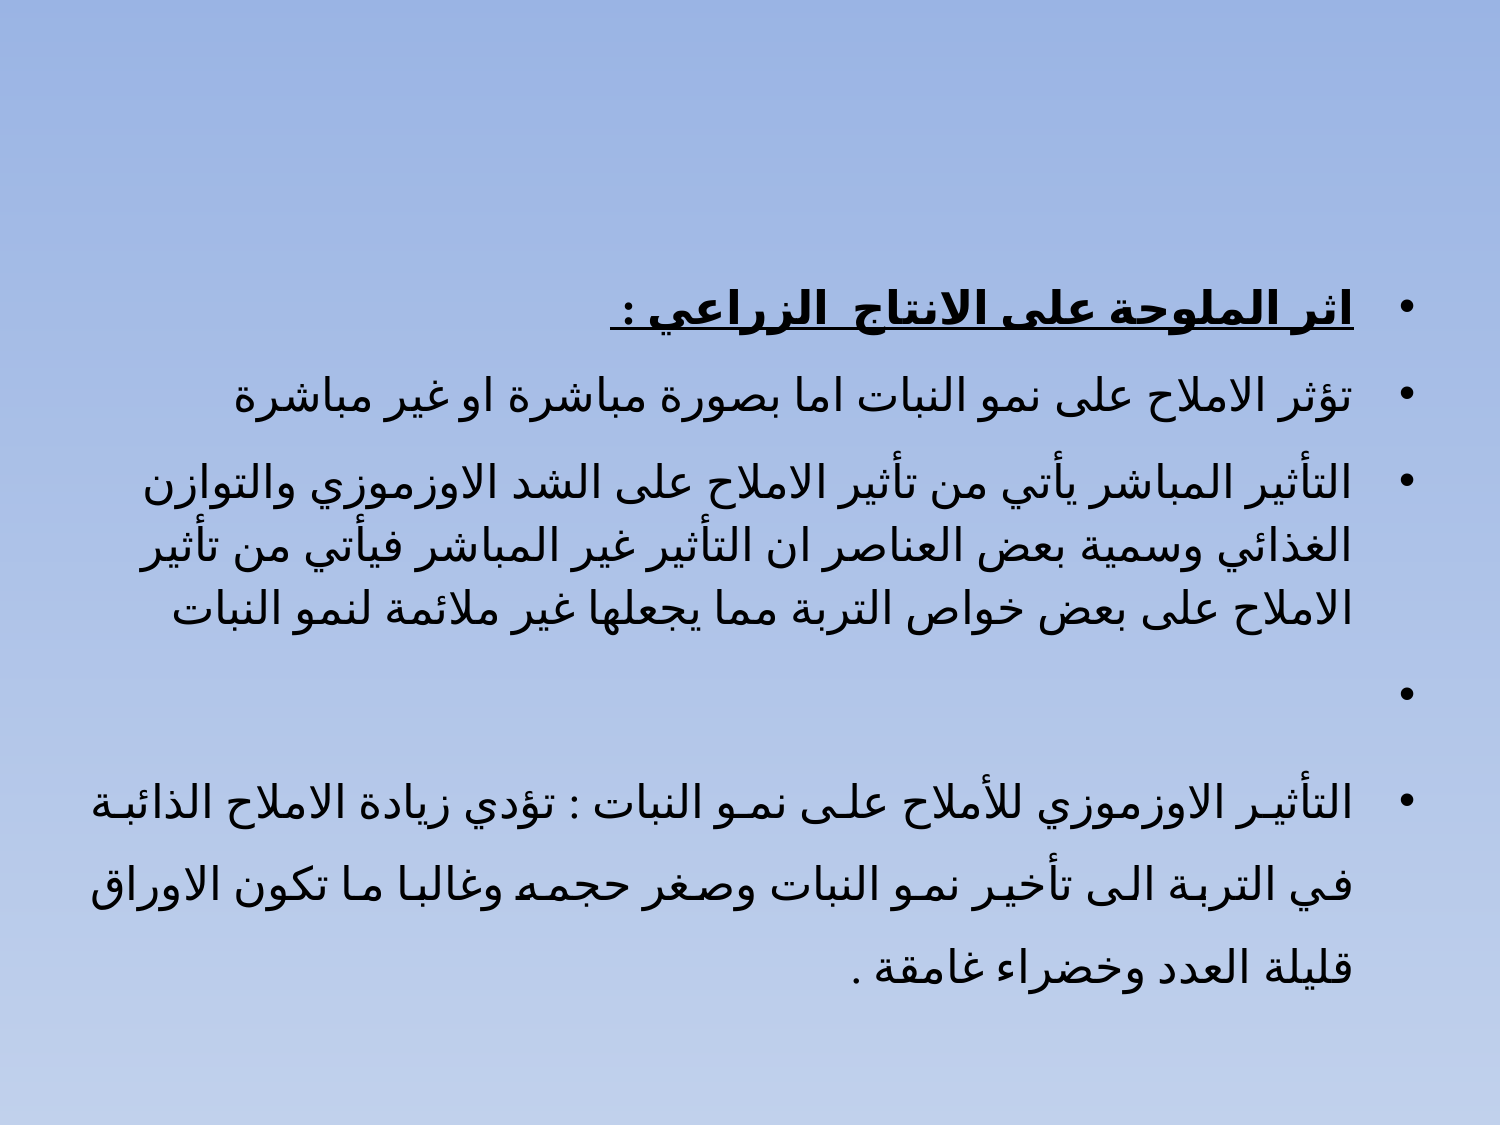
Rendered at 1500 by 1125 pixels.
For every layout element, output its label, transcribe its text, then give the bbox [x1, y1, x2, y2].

list اثر الملوحة على الانتاج الزراعي : تؤثر الاملاح على نمو النبات اما بصورة مباشرة او غير مباشرة التأثير المباشر يأتي من تأثير الاملاح على الشد الاوزموزي والتوازن الغذائي وسمية بعض العناصر ان التأثير غير المباشر فيأتي من تأثير الاملاح على بعض خواص التربة مما يجعلها غير ملائمة لنمو النبات التأثير الاوزموزي للأملاح على نمو النبات : تؤدي زيادة الاملاح الذائبة في التربة الى تأخير نمو النبات وصغر حجمه وغالبا ما تكون الاوراق قليلة العدد وخضراء غامقة . [75, 262, 1425, 1005]
